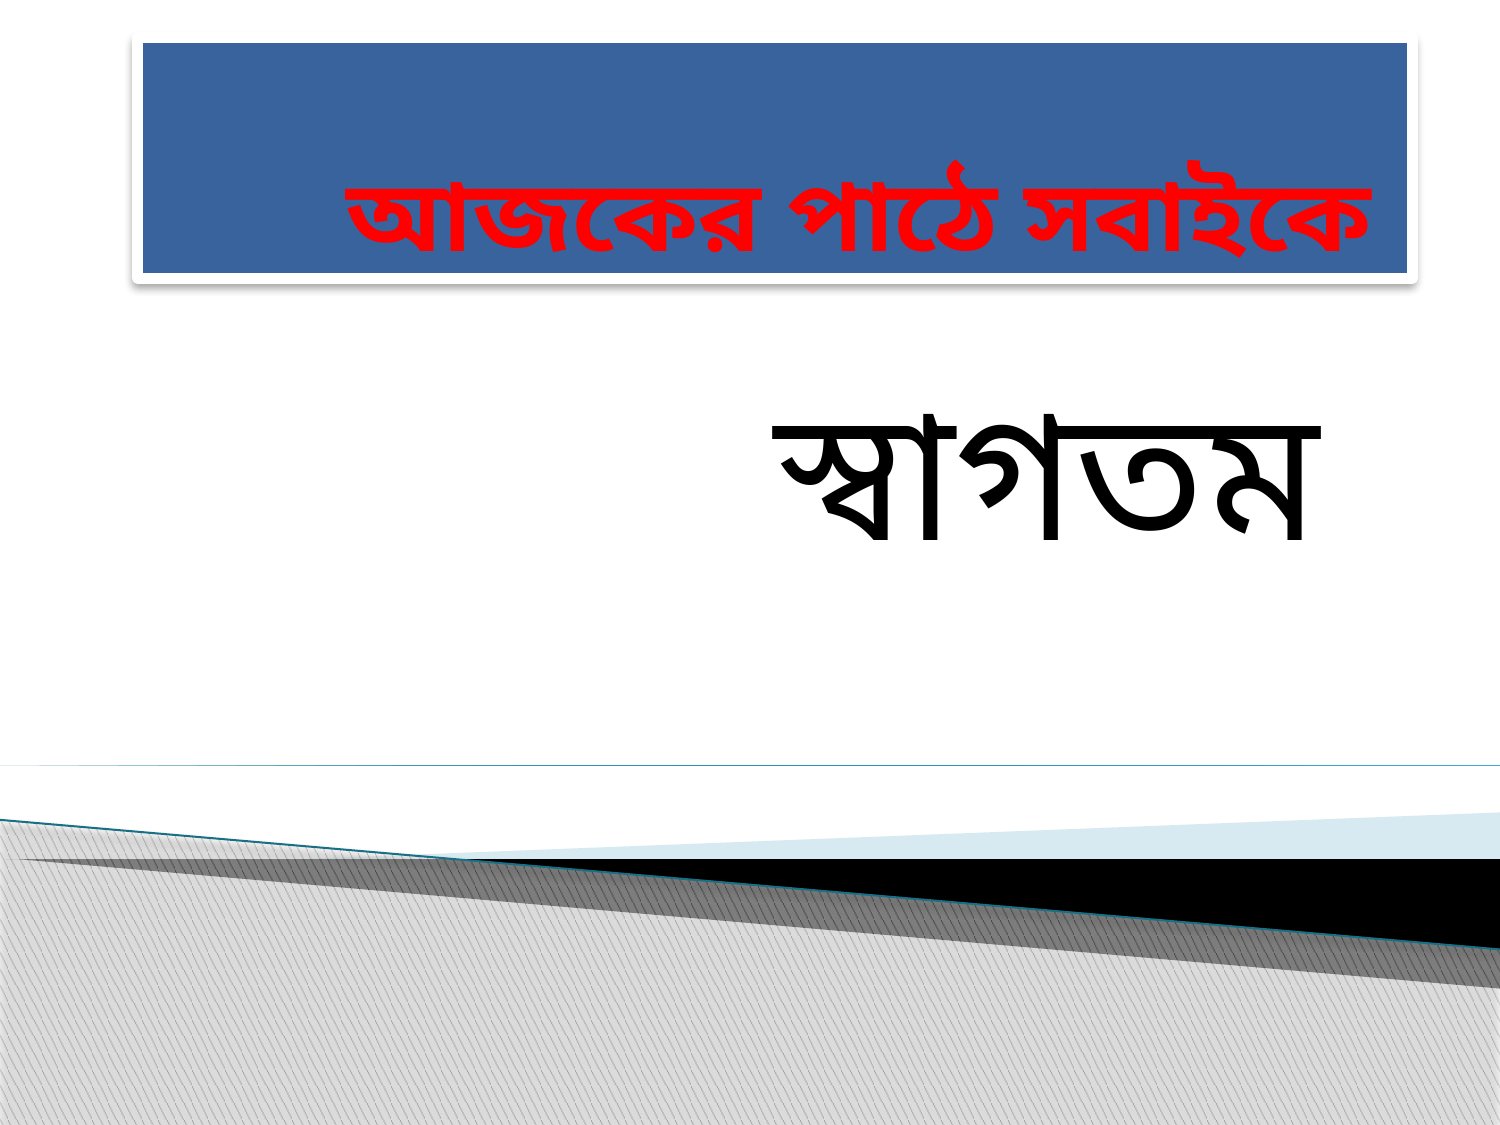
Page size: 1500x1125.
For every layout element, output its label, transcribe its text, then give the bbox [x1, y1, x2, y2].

subtitle স্বাগতম [287, 350, 1338, 638]
picture [5, 859, 1500, 989]
title আজকের পাঠে সবাইকে [132, 32, 1418, 284]
